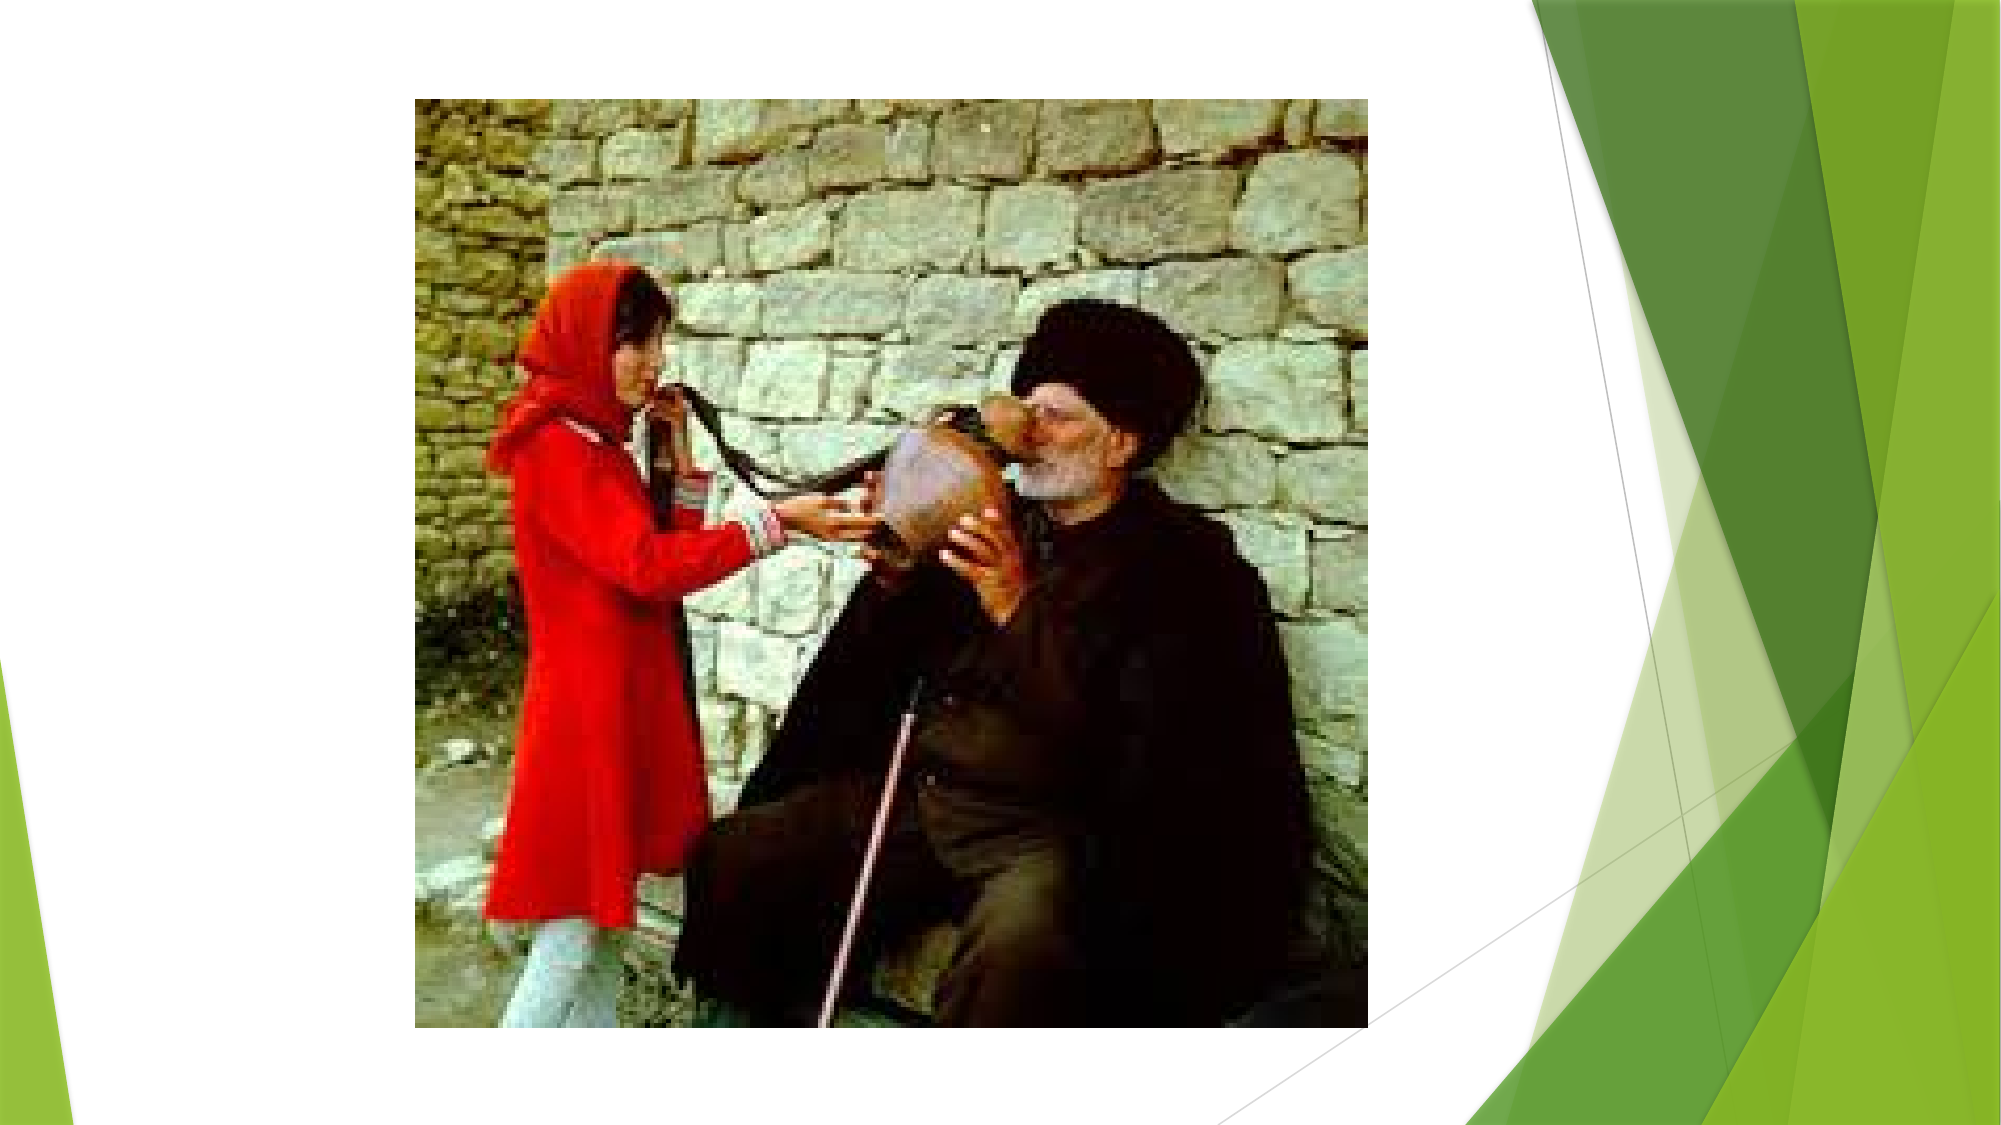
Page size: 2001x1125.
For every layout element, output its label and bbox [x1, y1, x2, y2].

list [415, 99, 1369, 1029]
